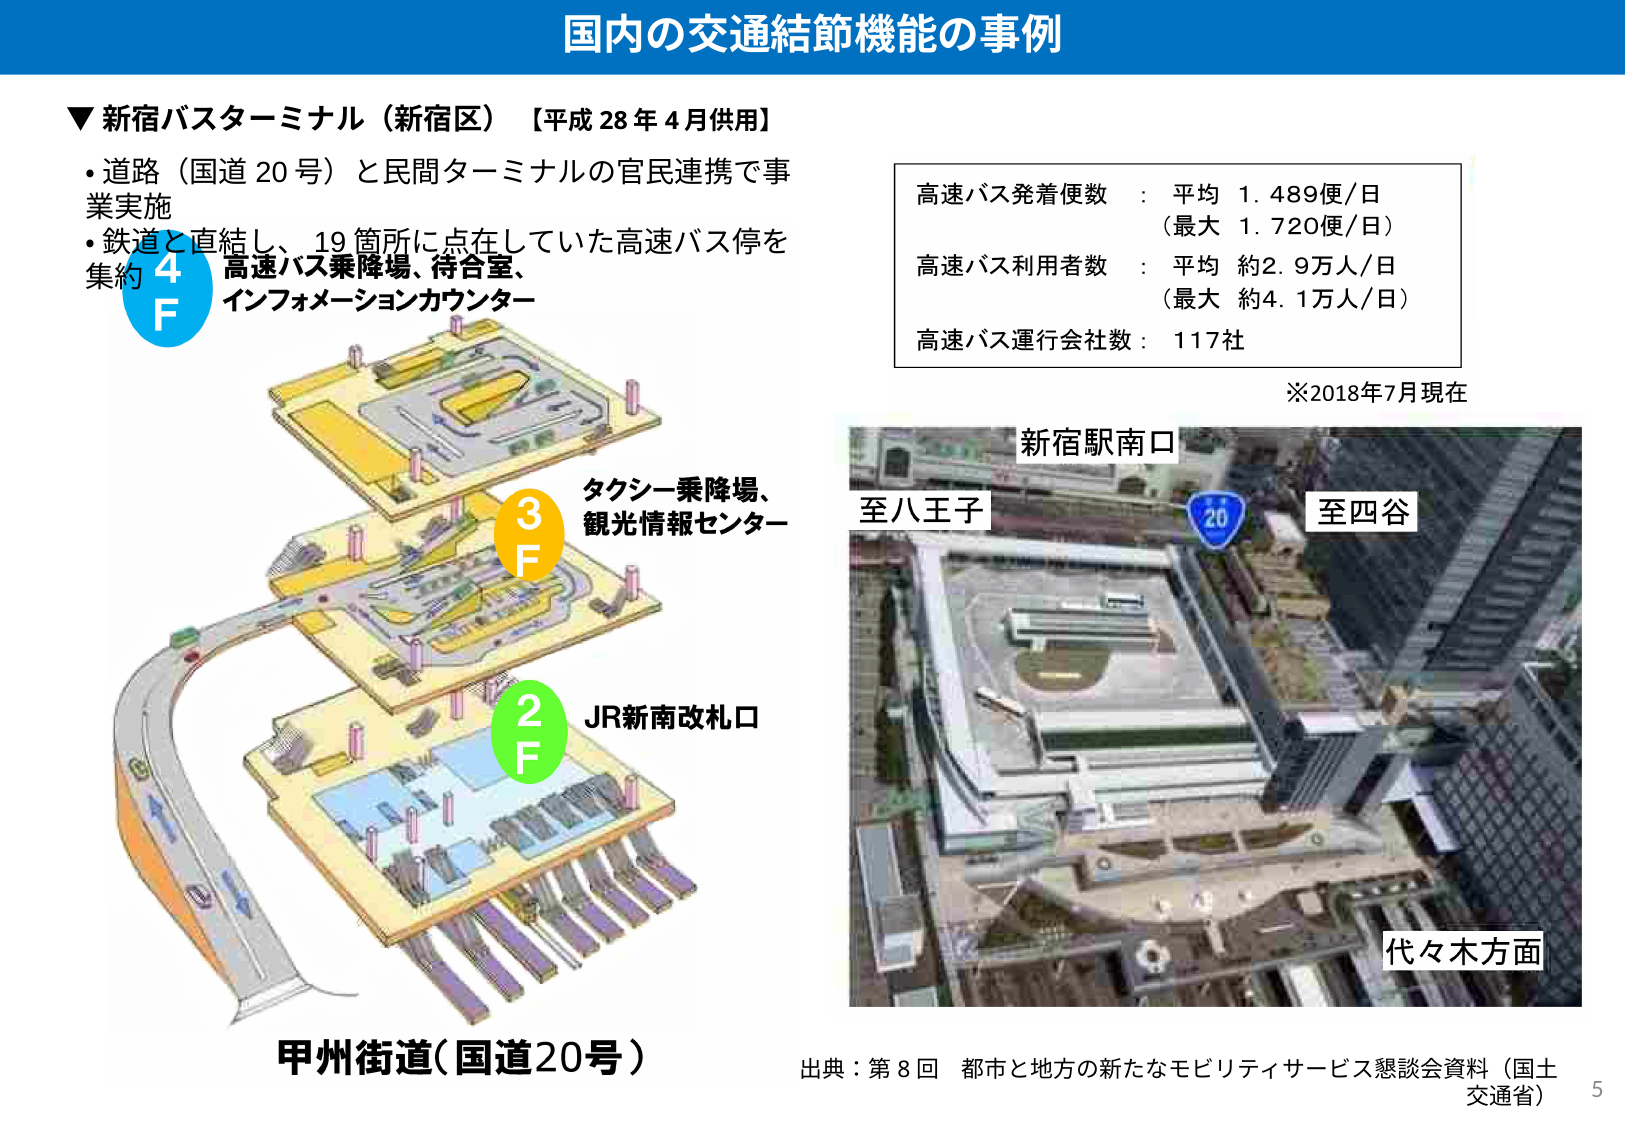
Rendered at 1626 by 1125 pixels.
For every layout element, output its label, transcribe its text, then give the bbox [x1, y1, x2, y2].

slide_number 4 [1253, 1057, 1619, 1118]
text_box ▼新宿バスターミナル（新宿区） 【平成28年4月供用】 [51, 93, 889, 143]
text_box 交通結節（新宿、熊本） [0, 66, 1625, 75]
text_box ・ 道路（国道20号）と民間ターミナルの官民連携で事業実施 ・ 鉄道と直結し、19箇所に点在していた高速バス停を集約 [70, 145, 831, 301]
picture [830, 155, 1593, 1019]
text_box 出典：第8回 都市と地方の新たなモビリティサービス懇談会資料（国土交通省） [793, 1046, 1565, 1117]
picture [105, 222, 794, 1089]
text_box 国内の交通結節機能の事例 [0, 0, 1625, 66]
